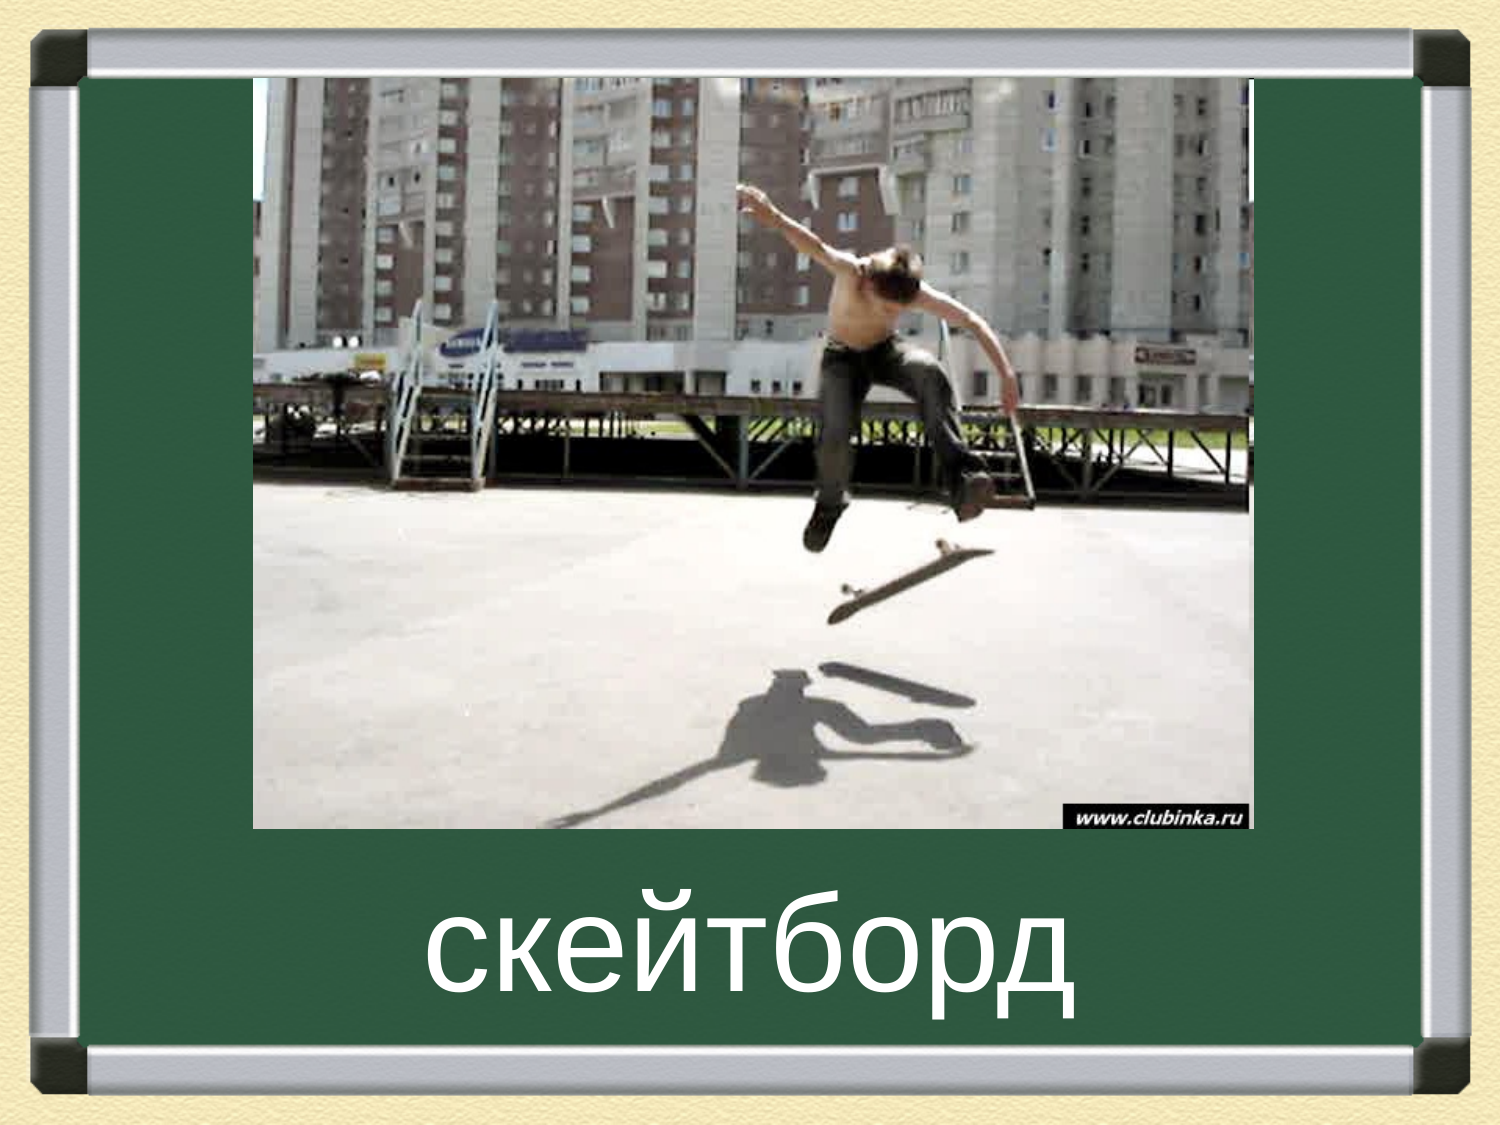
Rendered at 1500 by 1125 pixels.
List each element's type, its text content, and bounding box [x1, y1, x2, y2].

picture [0, 0, 1500, 1125]
text_box скейтборд [312, 846, 1188, 1026]
